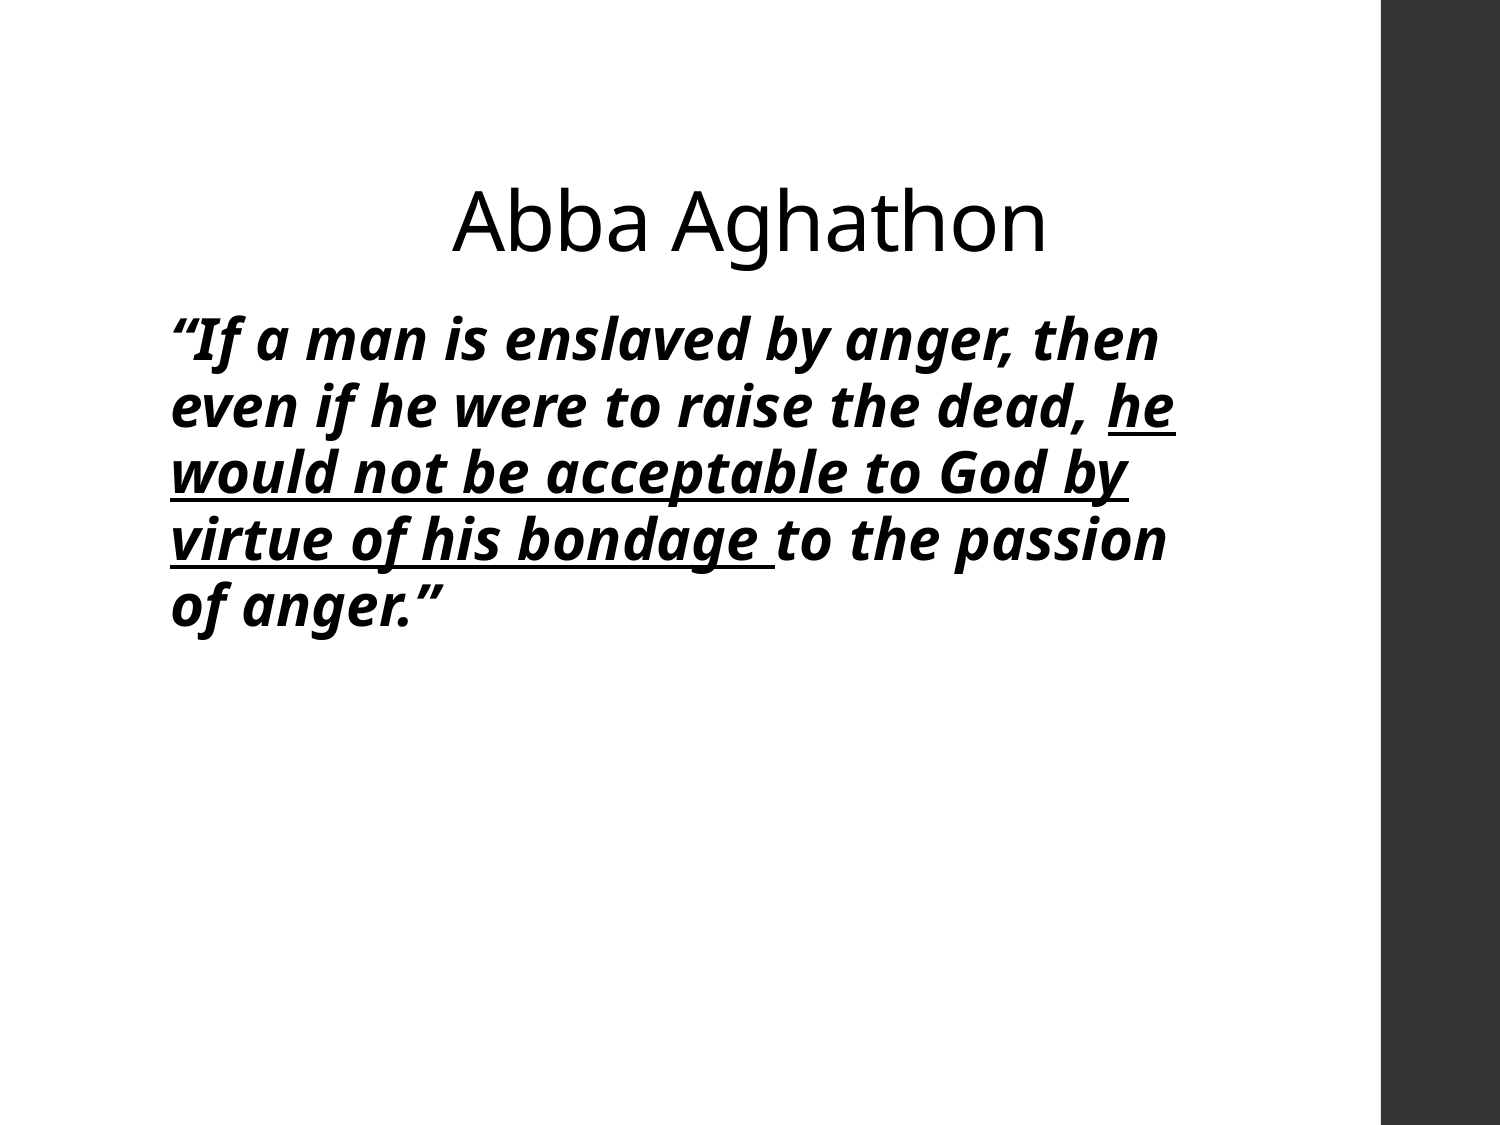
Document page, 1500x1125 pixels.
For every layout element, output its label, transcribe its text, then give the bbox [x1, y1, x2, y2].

list “If a man is enslaved by anger, then even if he were to raise the dead, he would not be acceptable to God by virtue of his bondage to the passion of anger.” [155, 299, 1213, 1014]
title Abba Aghathon [155, 60, 1348, 278]
